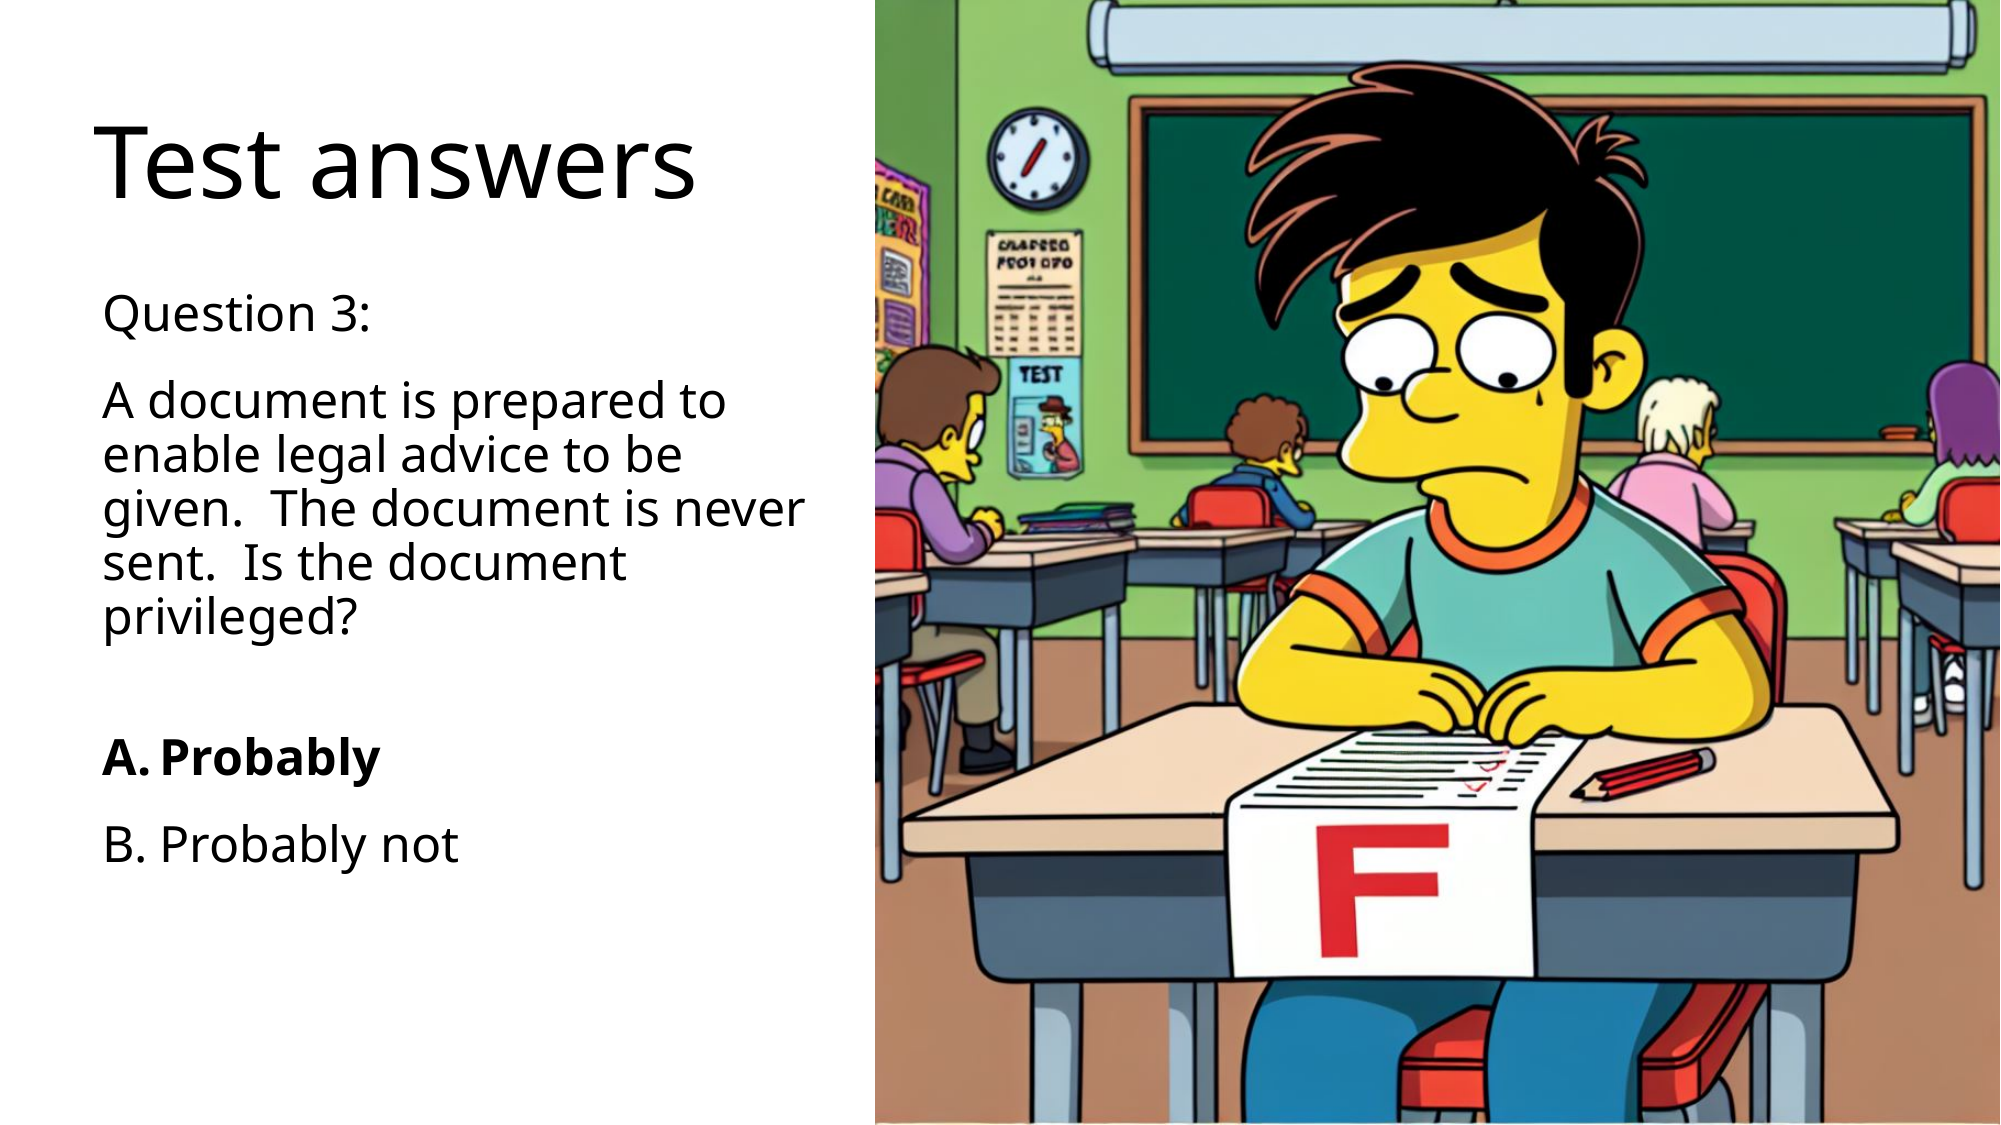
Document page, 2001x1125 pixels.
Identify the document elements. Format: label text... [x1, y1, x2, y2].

title Test answers [78, 76, 857, 258]
text_box [78, 359, 857, 1002]
picture [874, 0, 2000, 1125]
text_box Question 3: A document is prepared to enable legal advice to be given. The document is never sent. Is the document privileged? Probably Probably not [87, 280, 836, 922]
